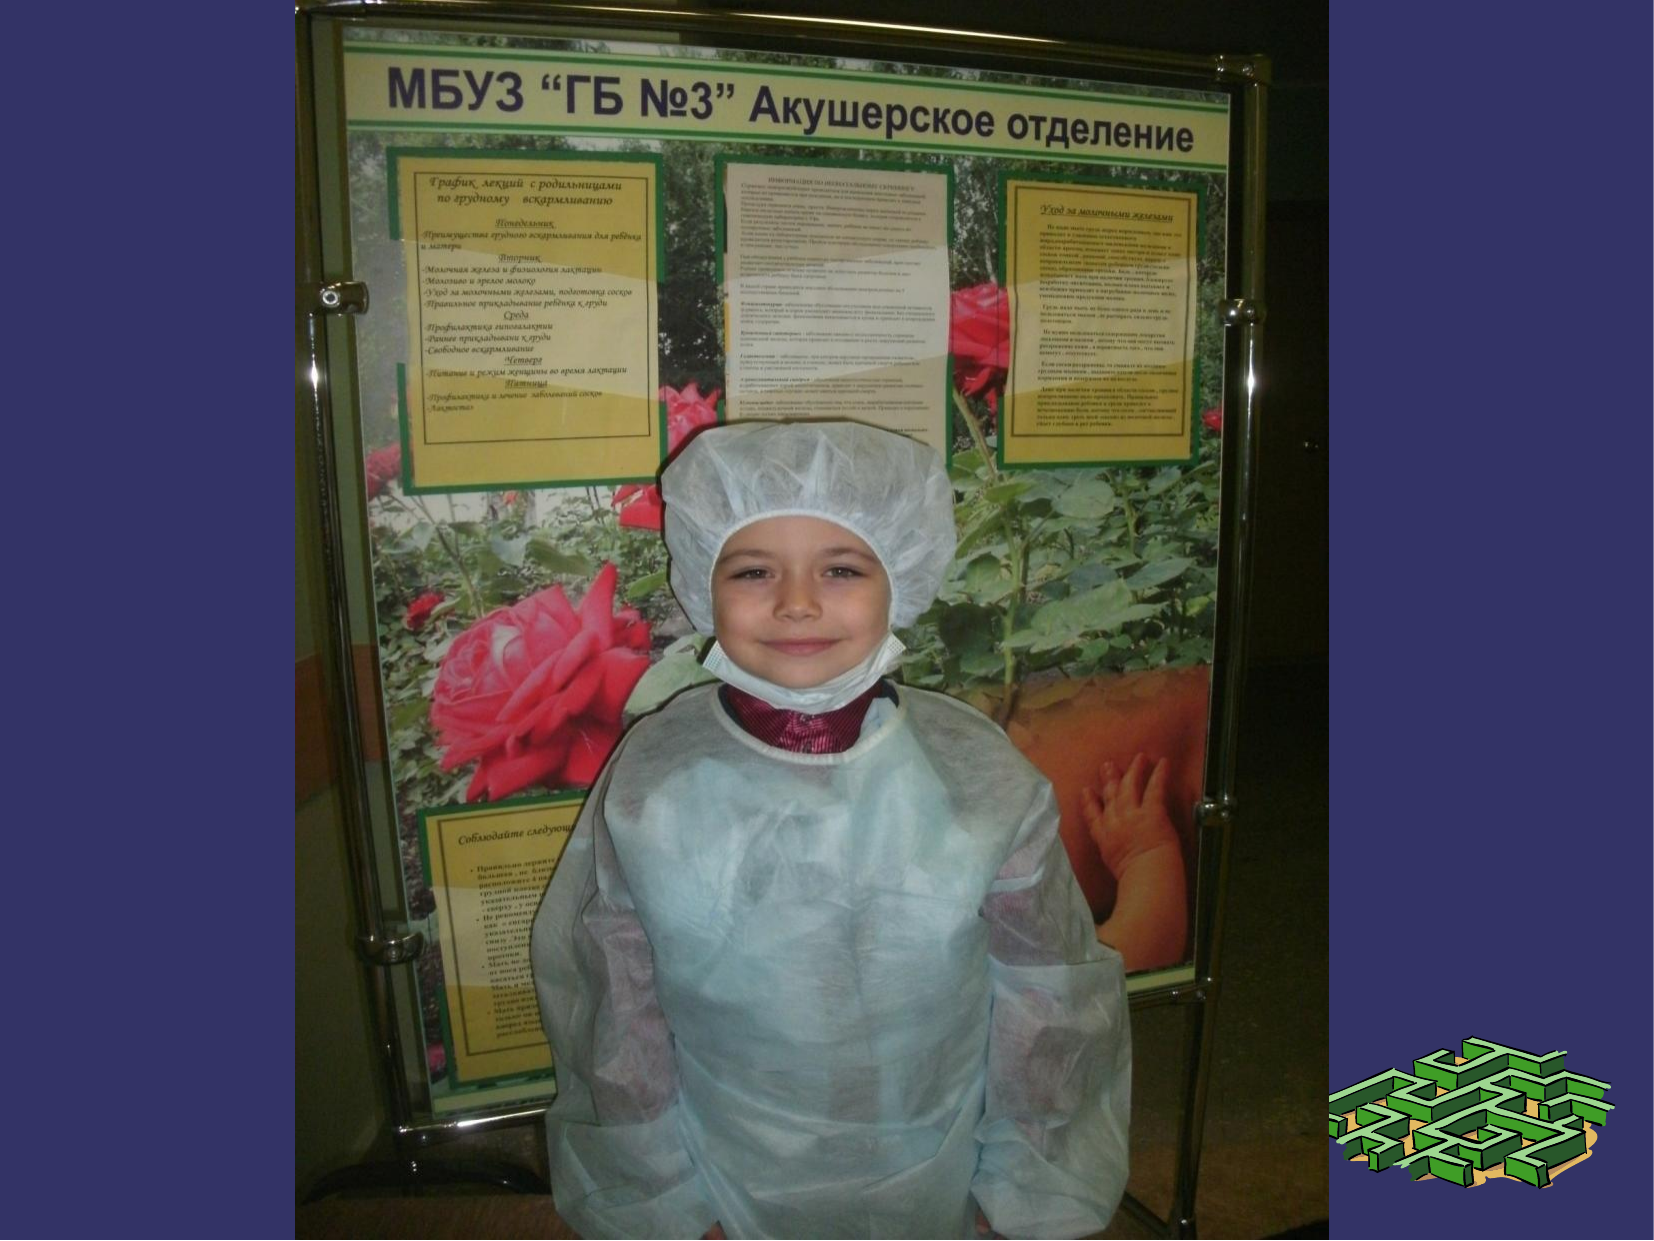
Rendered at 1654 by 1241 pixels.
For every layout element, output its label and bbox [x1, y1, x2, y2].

picture [295, 0, 1330, 1241]
